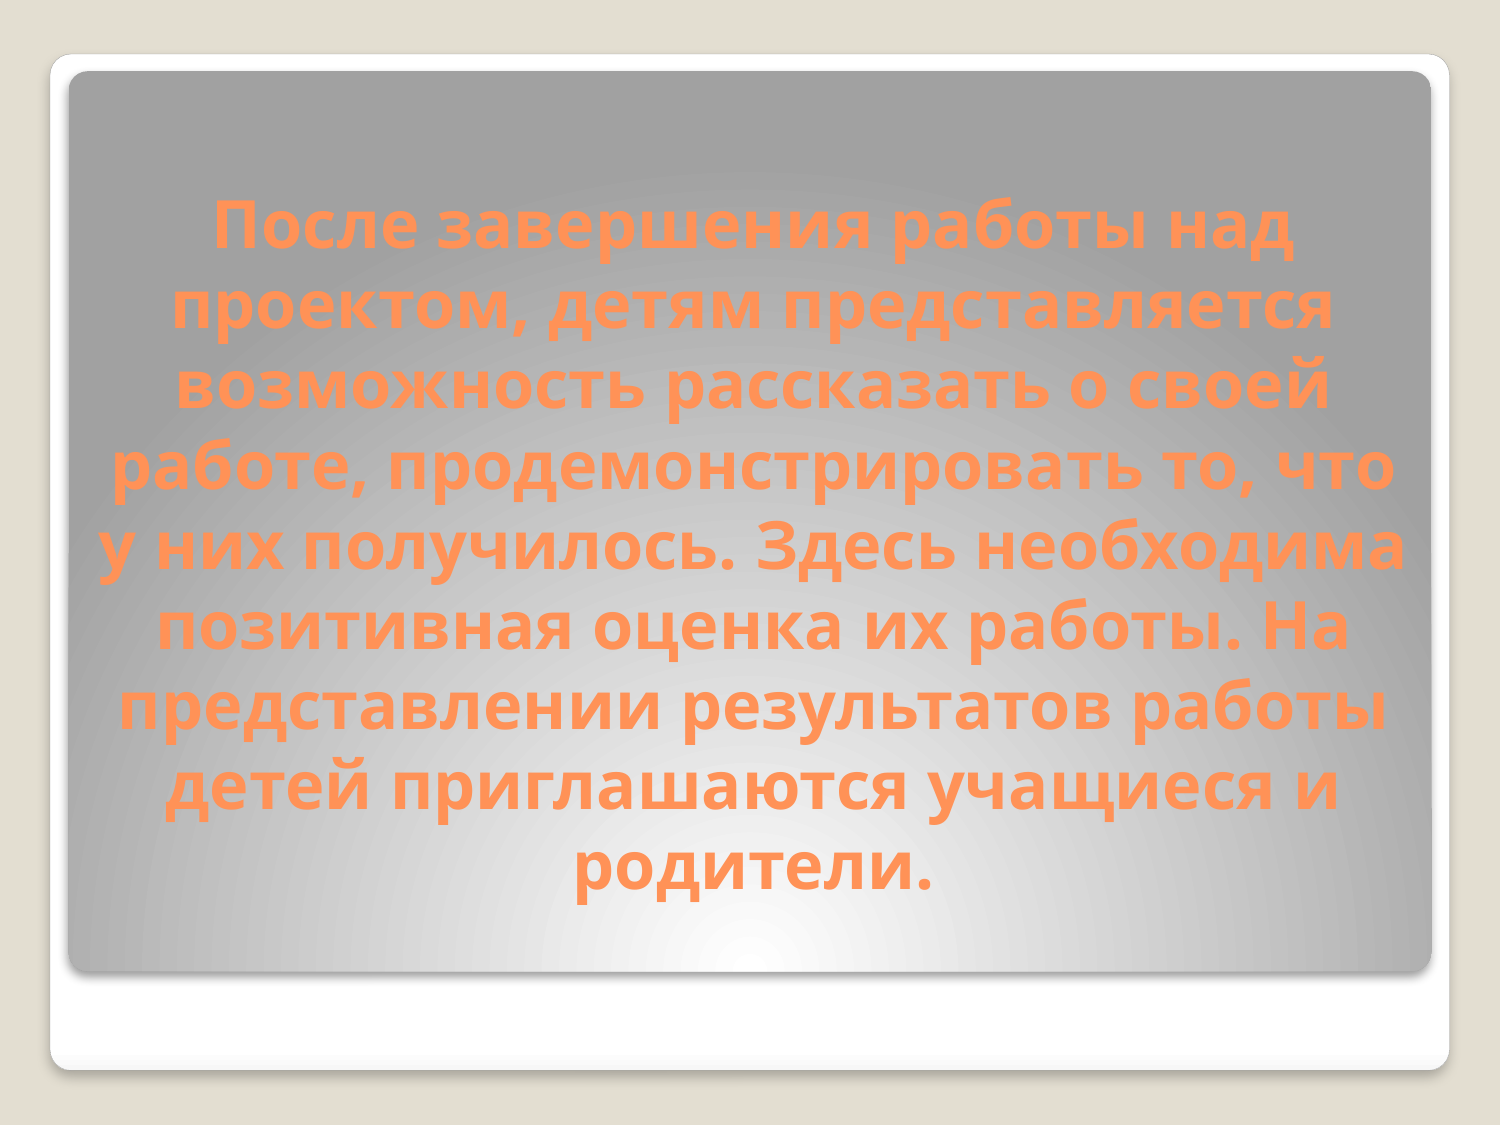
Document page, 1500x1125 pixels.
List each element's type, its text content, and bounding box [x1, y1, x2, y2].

title После завершения работы над проектом, детям представляется возможность рассказать о своей работе, продемонстрировать то, что у них получилось. Здесь необходима позитивная оценка их работы. На представлении результатов работы детей приглашаются учащиеся и родители. [82, 113, 1425, 991]
